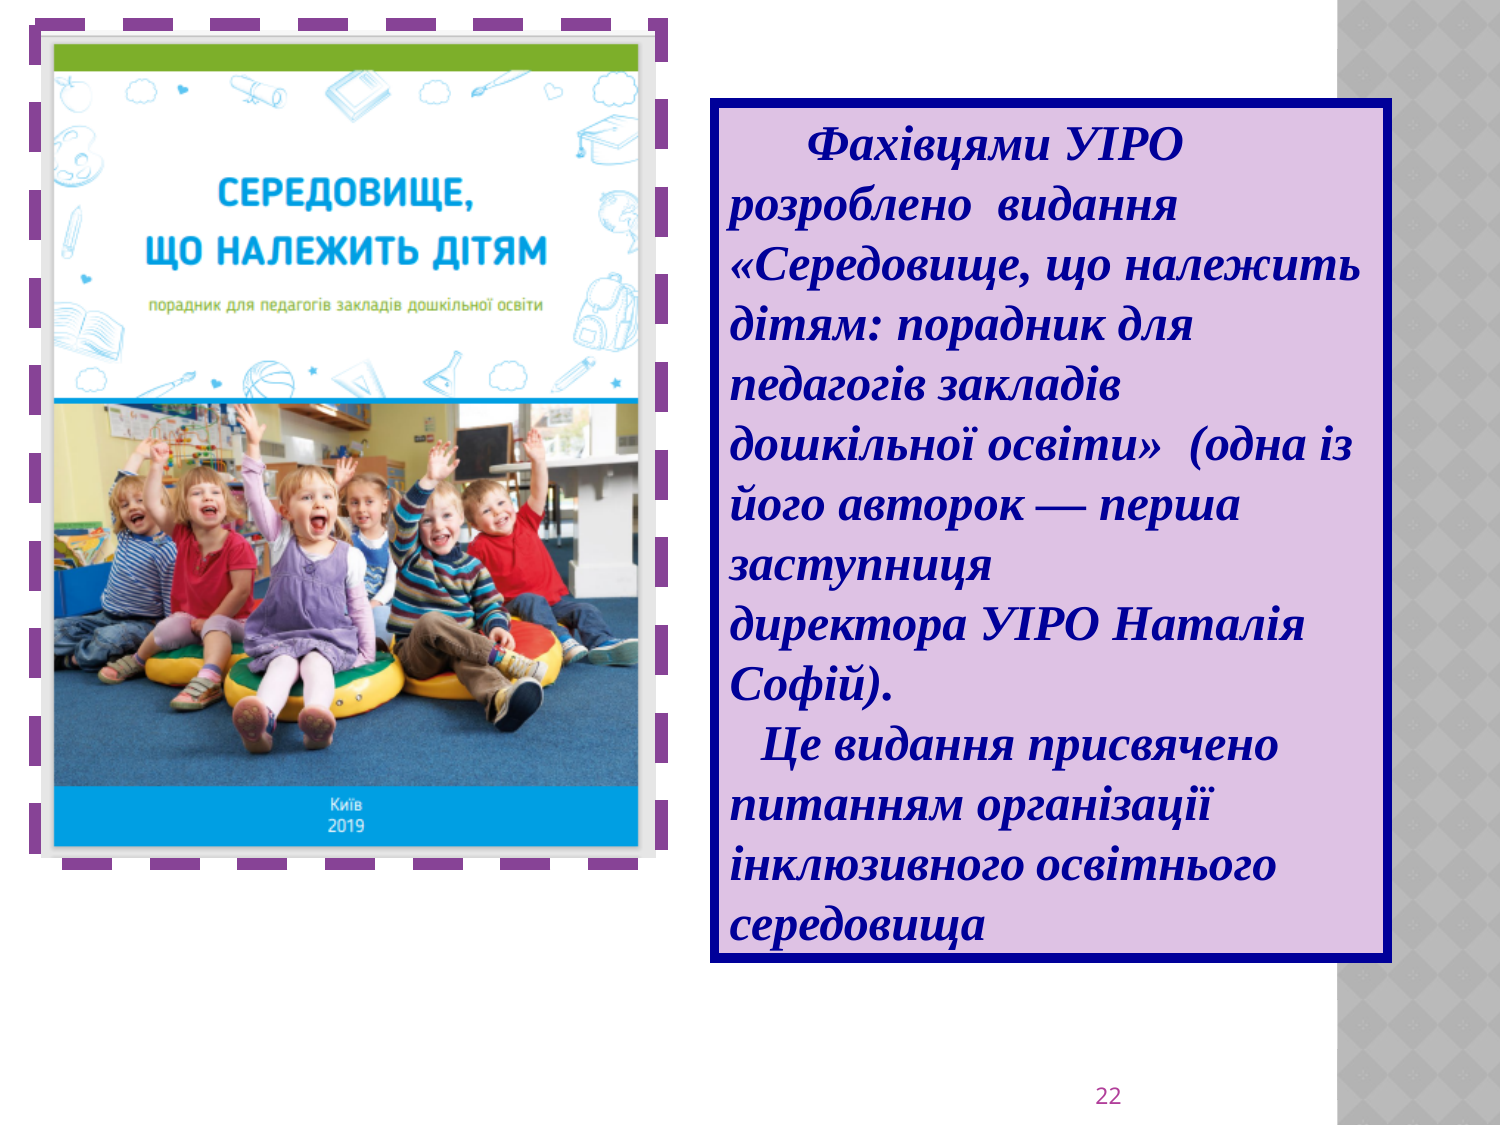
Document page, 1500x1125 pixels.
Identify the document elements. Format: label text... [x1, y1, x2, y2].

slide_number 22 [1025, 1075, 1122, 1113]
picture [40, 30, 656, 859]
text_box Фахівцями УІРО розроблено видання «Середовище, що належить дітям: порадник для педагогів закладів дошкільної освіти» (одна із його авторок — перша заступниця директора УІРО Наталія Софій). Це видання присвячено питанням організації інклюзивного освітнього середовища [714, 102, 1388, 958]
